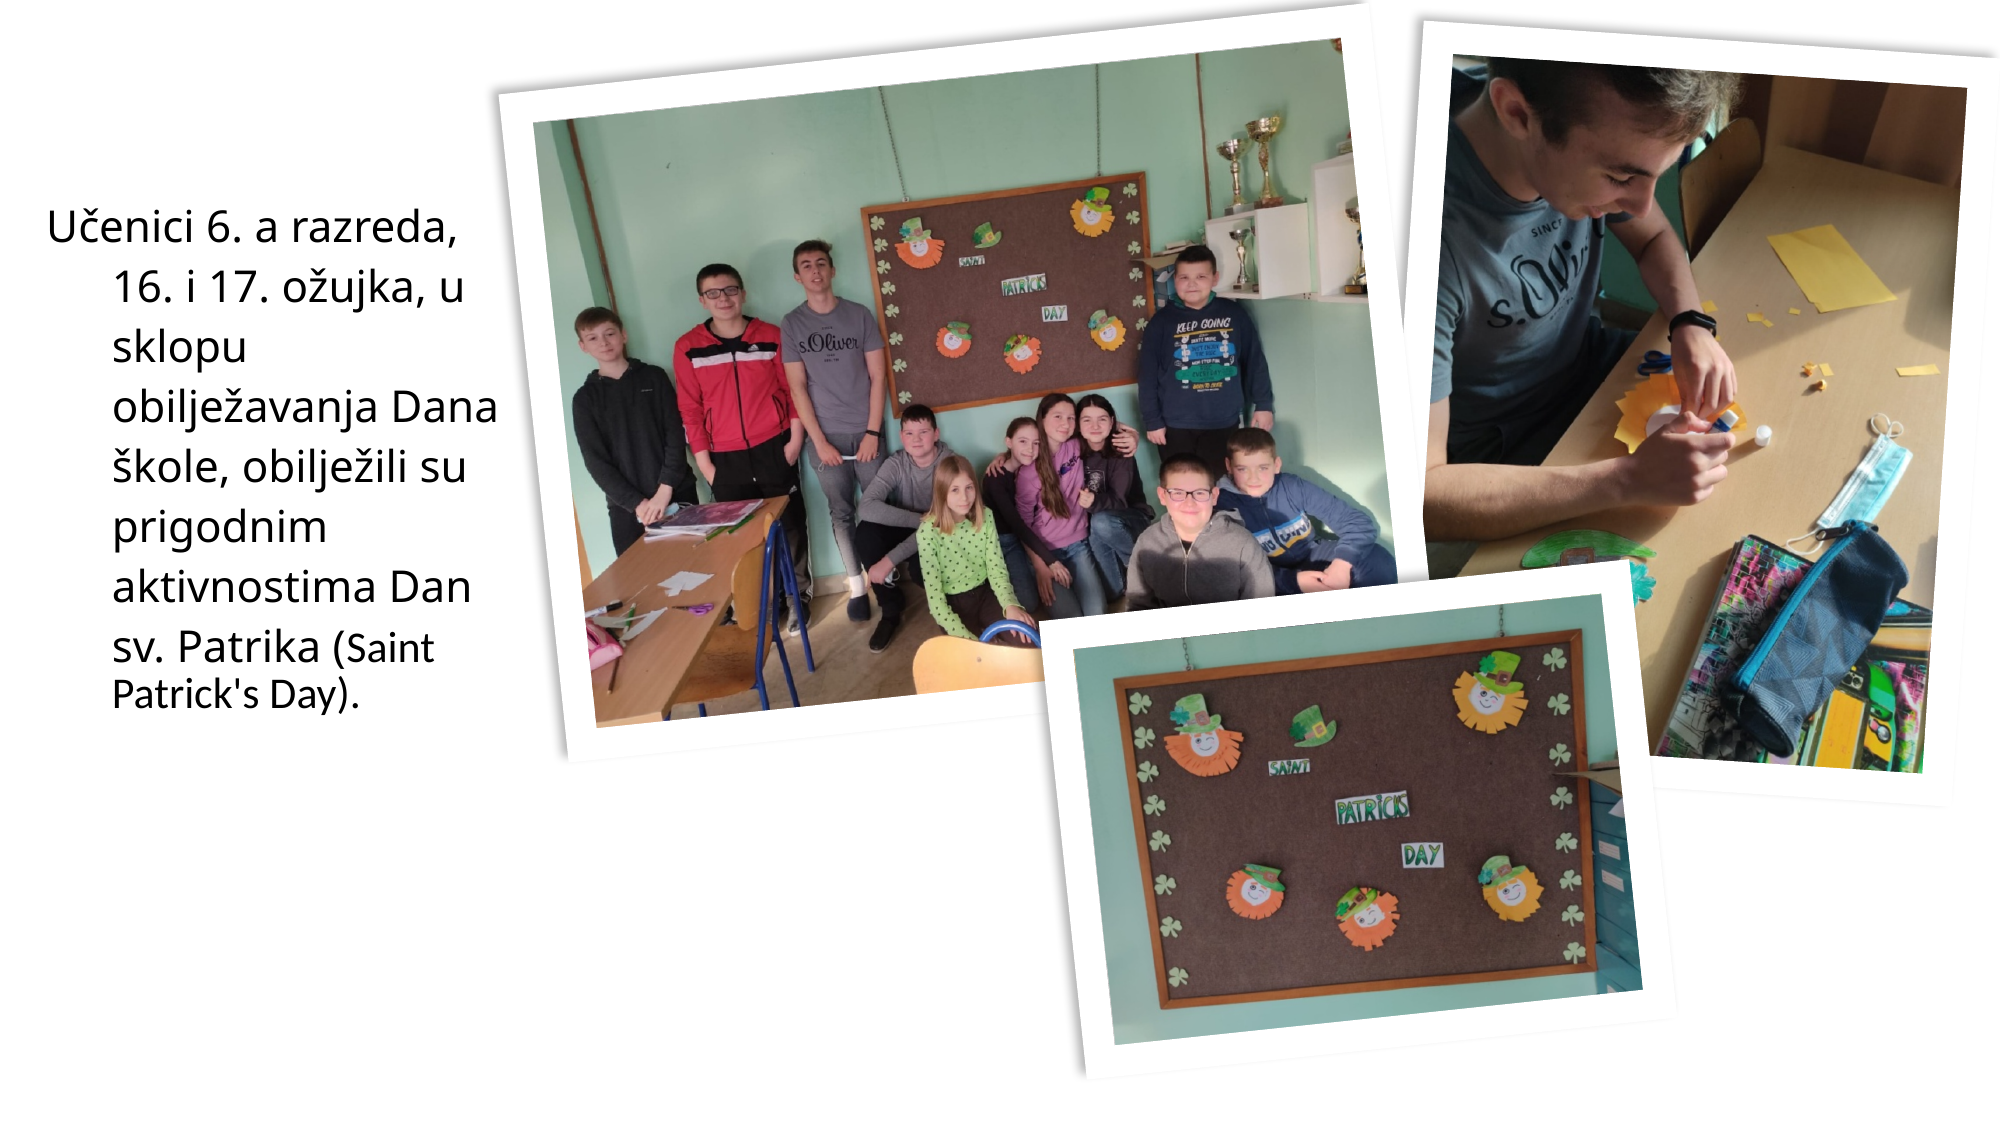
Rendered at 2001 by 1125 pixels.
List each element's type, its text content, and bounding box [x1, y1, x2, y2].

text_box Učenici 6. a razreda, 16. i 17. ožujka, u sklopu obilježavanja Dana škole, obilježili su prigodnim aktivnostima Dan sv. Patrika (Saint Patrick's Day). [31, 187, 516, 750]
picture [534, 39, 1967, 1045]
